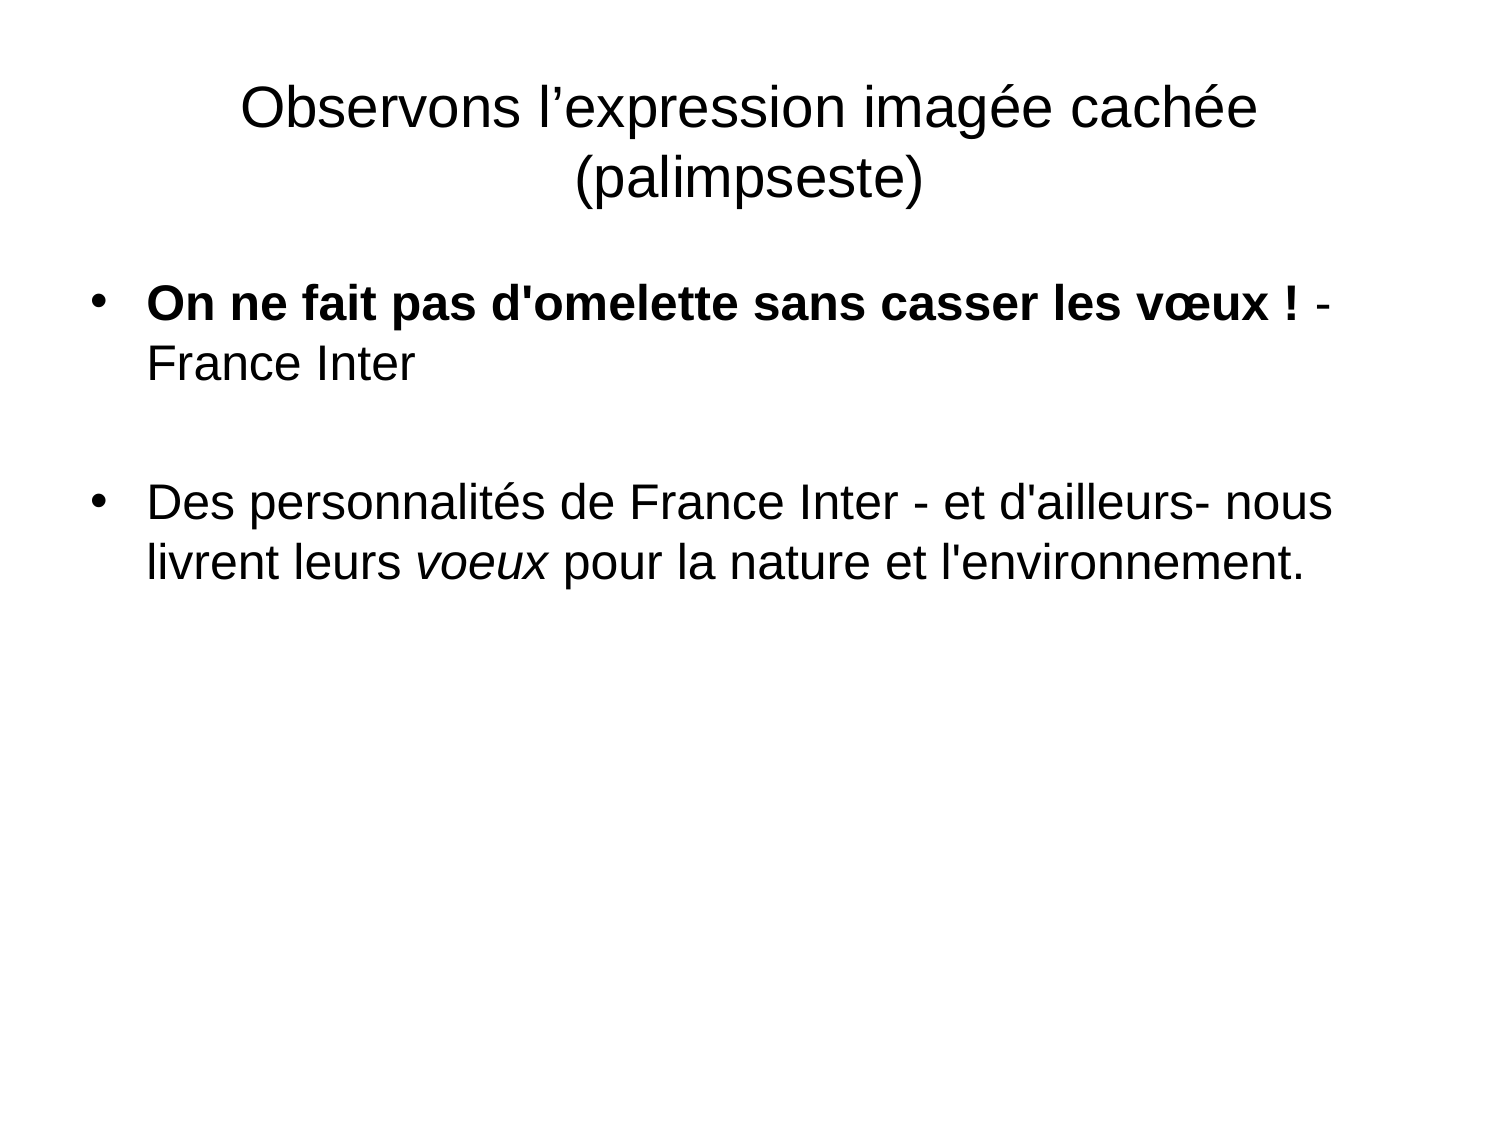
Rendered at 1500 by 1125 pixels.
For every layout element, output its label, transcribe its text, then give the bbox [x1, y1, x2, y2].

title Observons l’expression imagée cachée (palimpseste) [75, 45, 1425, 233]
list On ne fait pas d'omelette sans casser les vœux ! - France Inter Des personnalités de France Inter - et d'ailleurs- nous livrent leurs voeux pour la nature et l'environnement. [75, 262, 1425, 1005]
